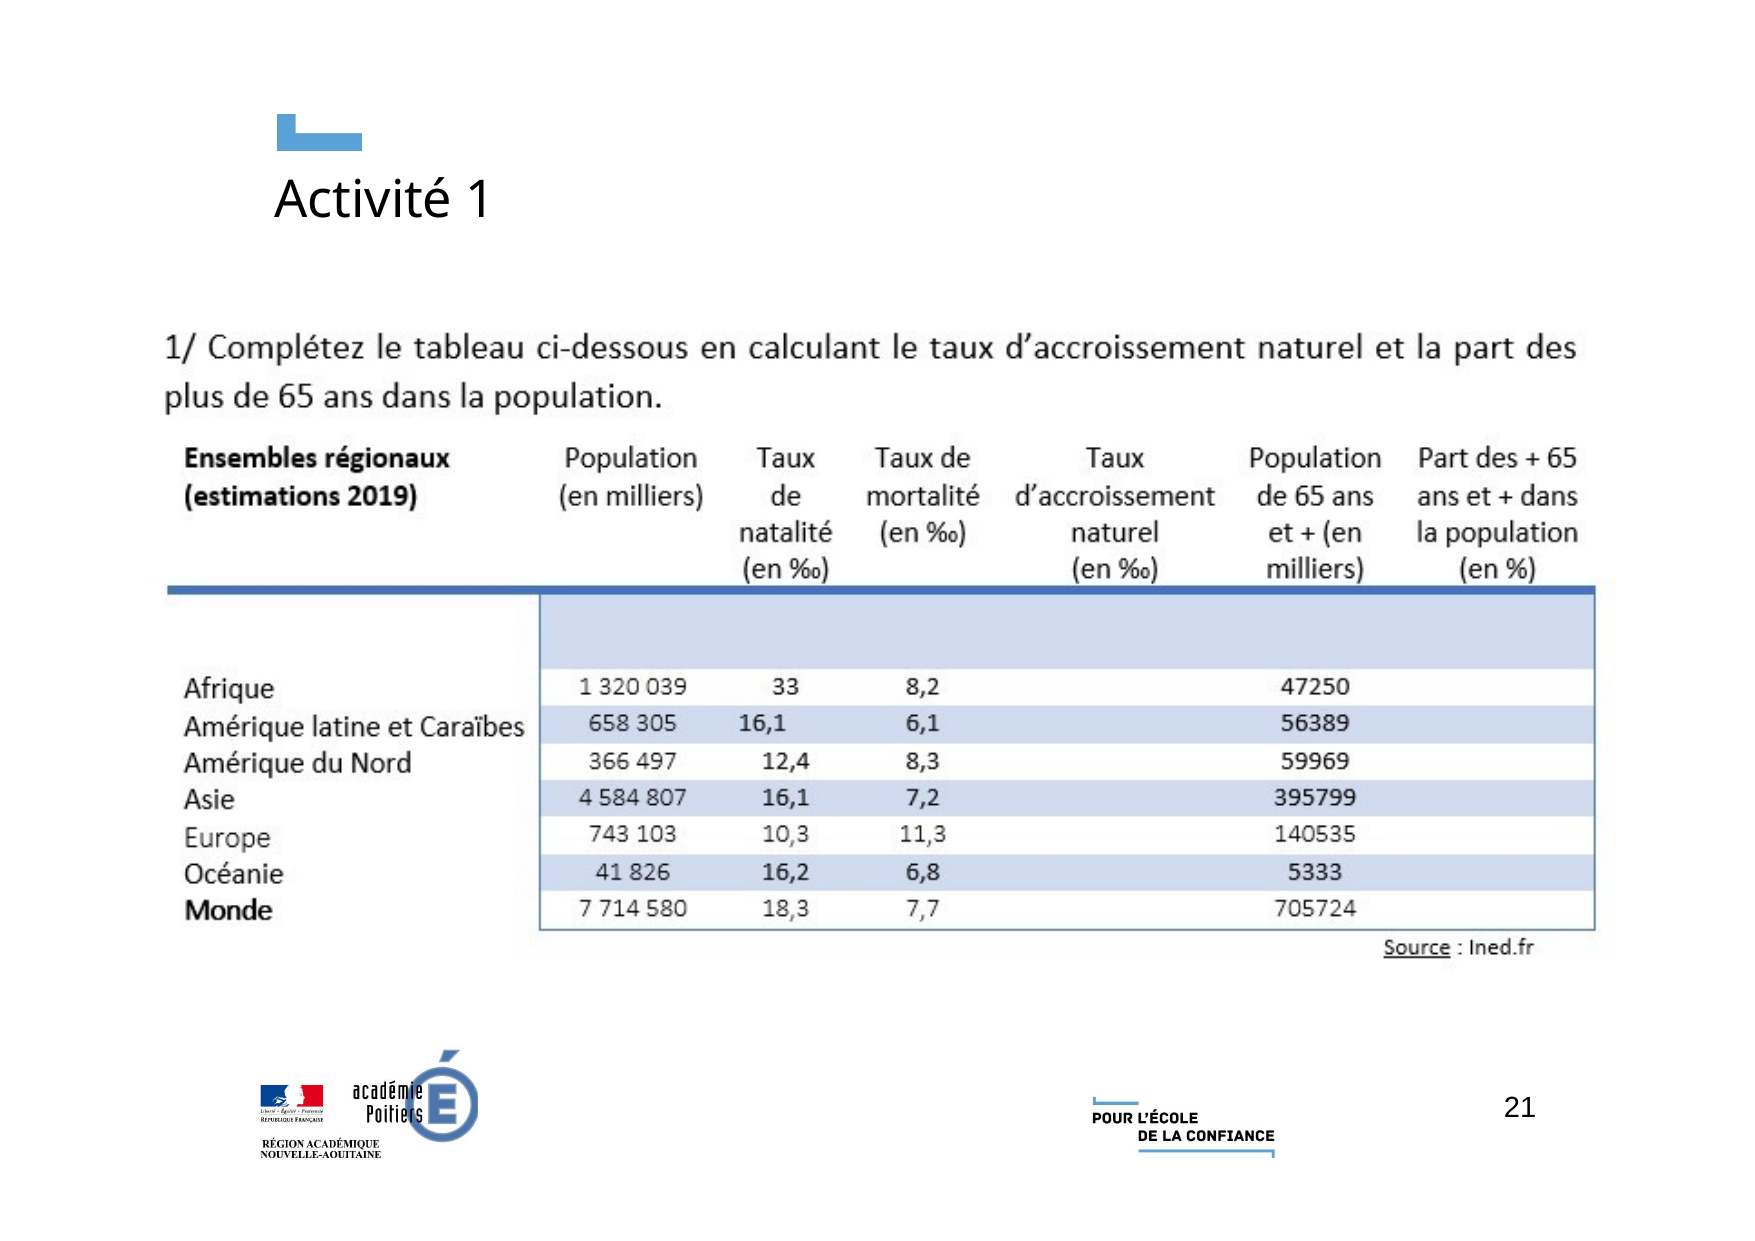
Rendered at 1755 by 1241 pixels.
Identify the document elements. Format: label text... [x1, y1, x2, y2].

slide_number 21 [1499, 1089, 1541, 1241]
text_box [137, 318, 1616, 973]
title Activité 1 [272, 162, 552, 318]
picture [126, 57, 1627, 1183]
